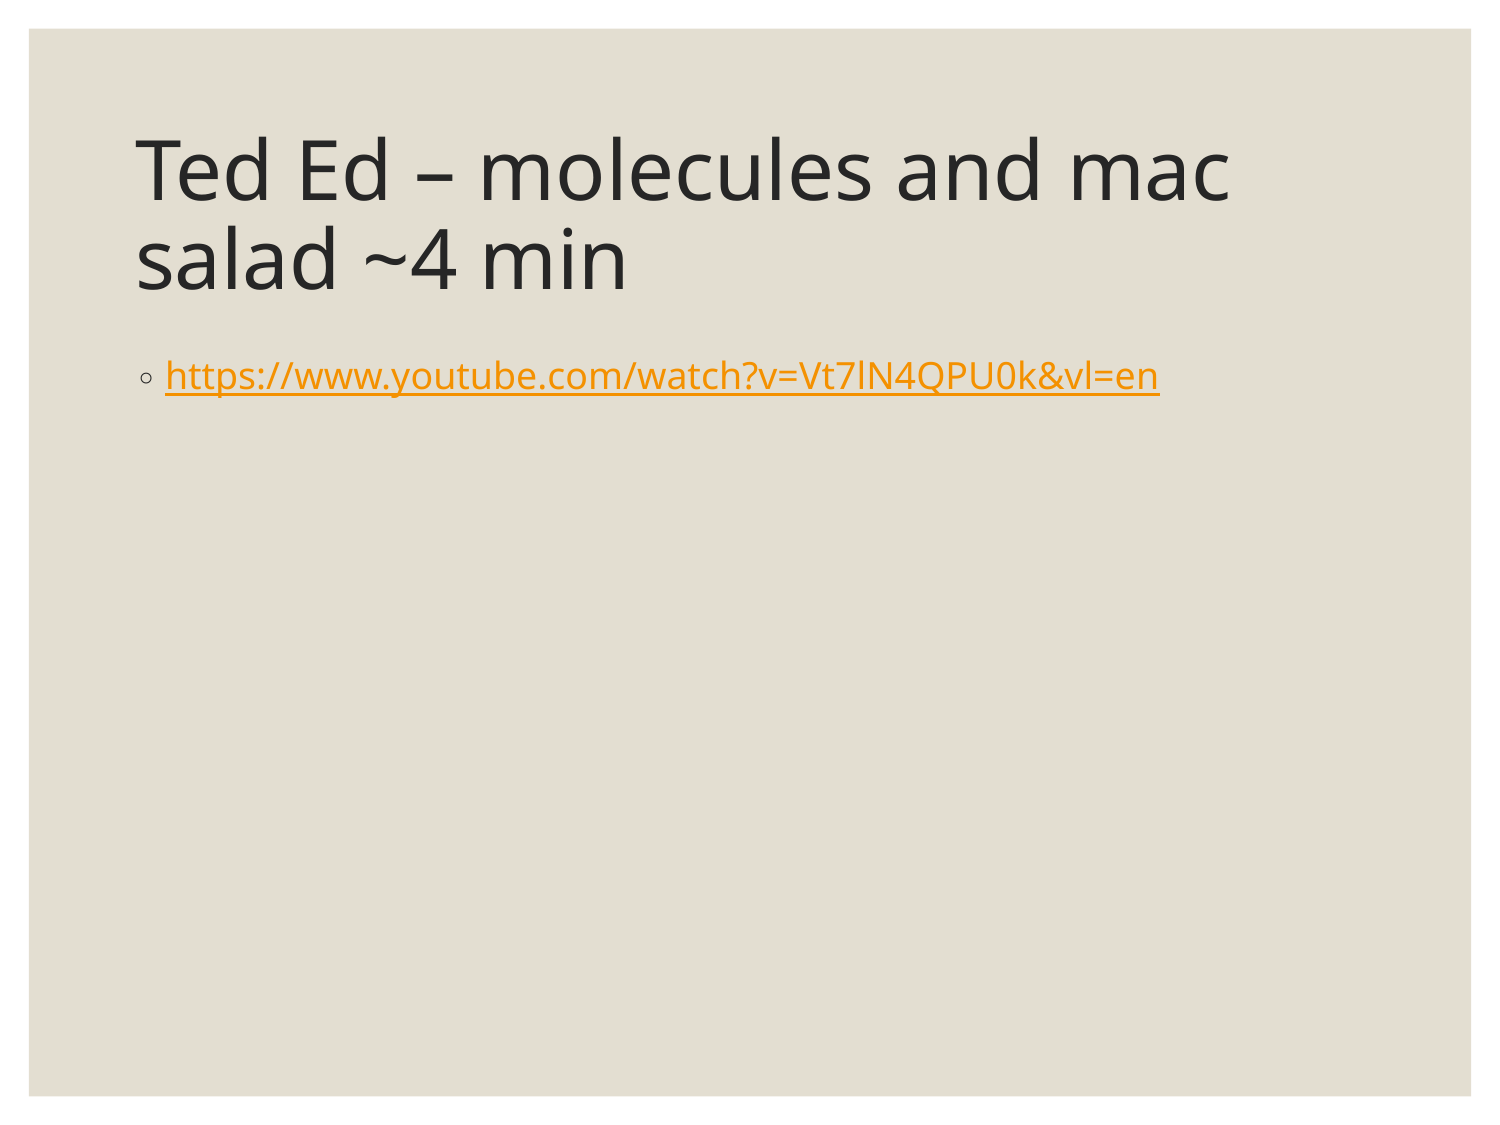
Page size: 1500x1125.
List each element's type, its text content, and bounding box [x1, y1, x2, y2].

title Ted Ed – molecules and mac salad ~4 min [120, 105, 1380, 331]
list https://www.youtube.com/watch?v=Vt7lN4QPU0k&vl=en [120, 345, 1380, 990]
